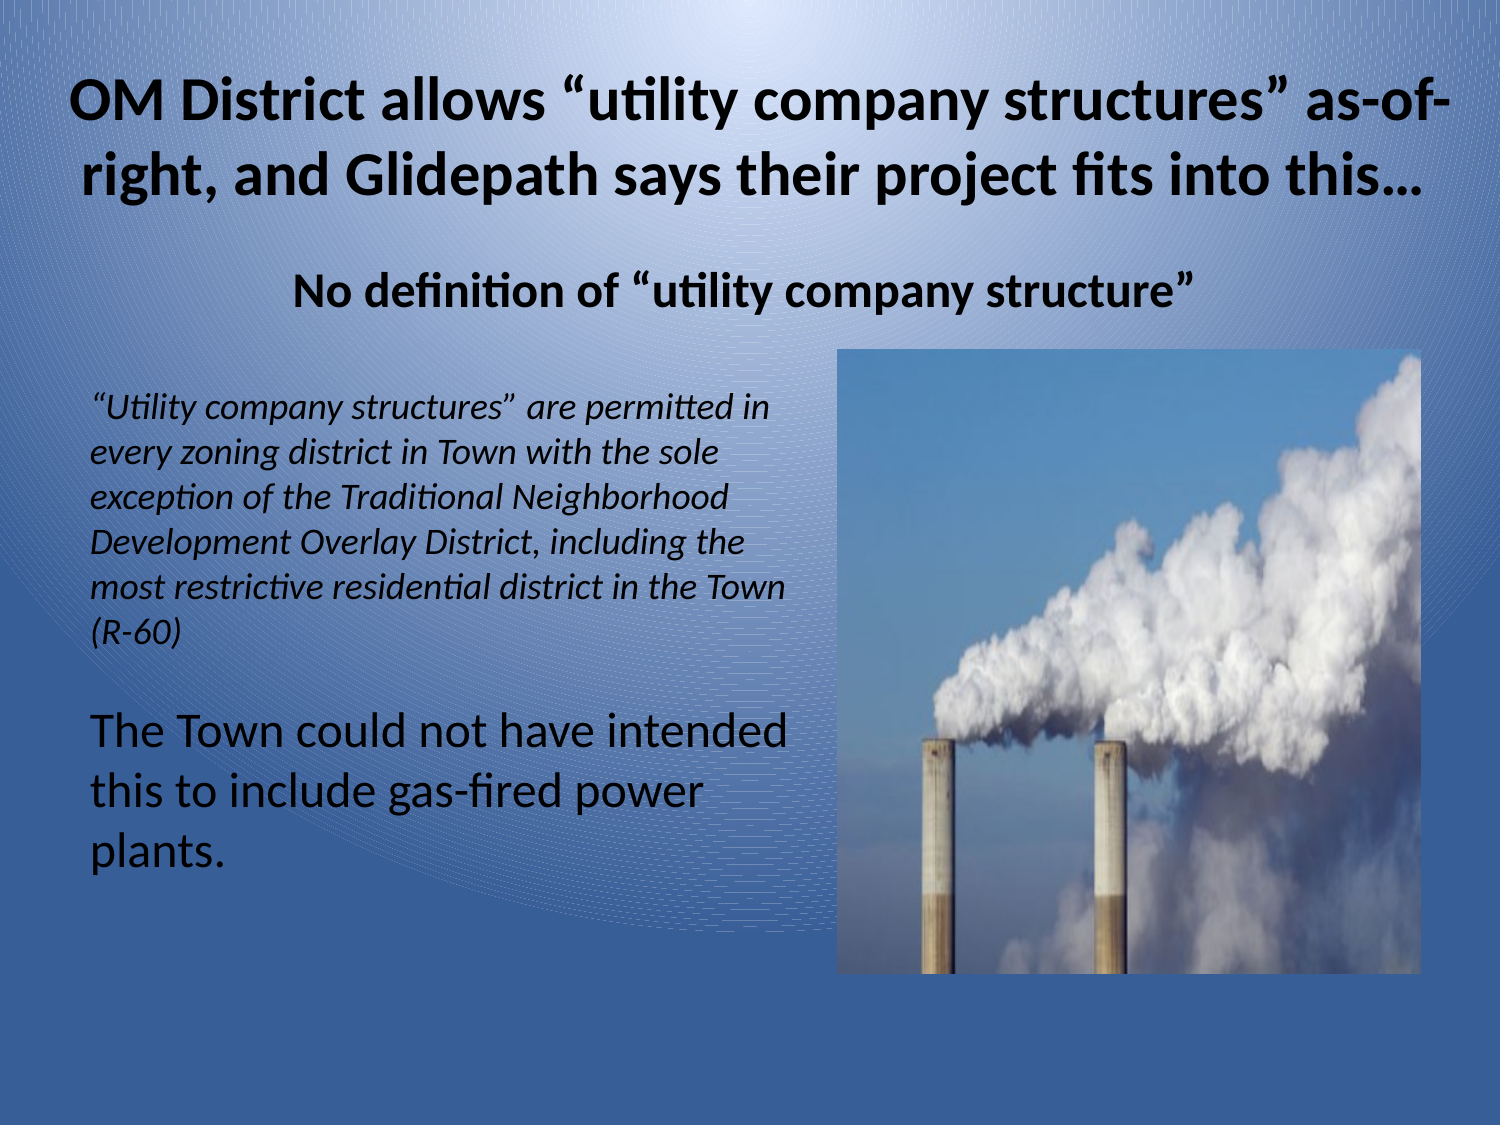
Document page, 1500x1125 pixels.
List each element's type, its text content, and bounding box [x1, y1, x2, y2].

text_box “Utility company structures” are permitted in every zoning district in Town with the sole exception of the Traditional Neighborhood Development Overlay District, including the most restrictive residential district in the Town (R-60) The Town could not have intended this to include gas-fired power plants. [74, 374, 825, 885]
text_box No definition of “utility company structure” [277, 249, 1212, 325]
picture [837, 349, 1422, 975]
list OM District allows “utility company structures” as-of-right, and Glidepath says their project fits into this… [24, 50, 1500, 225]
